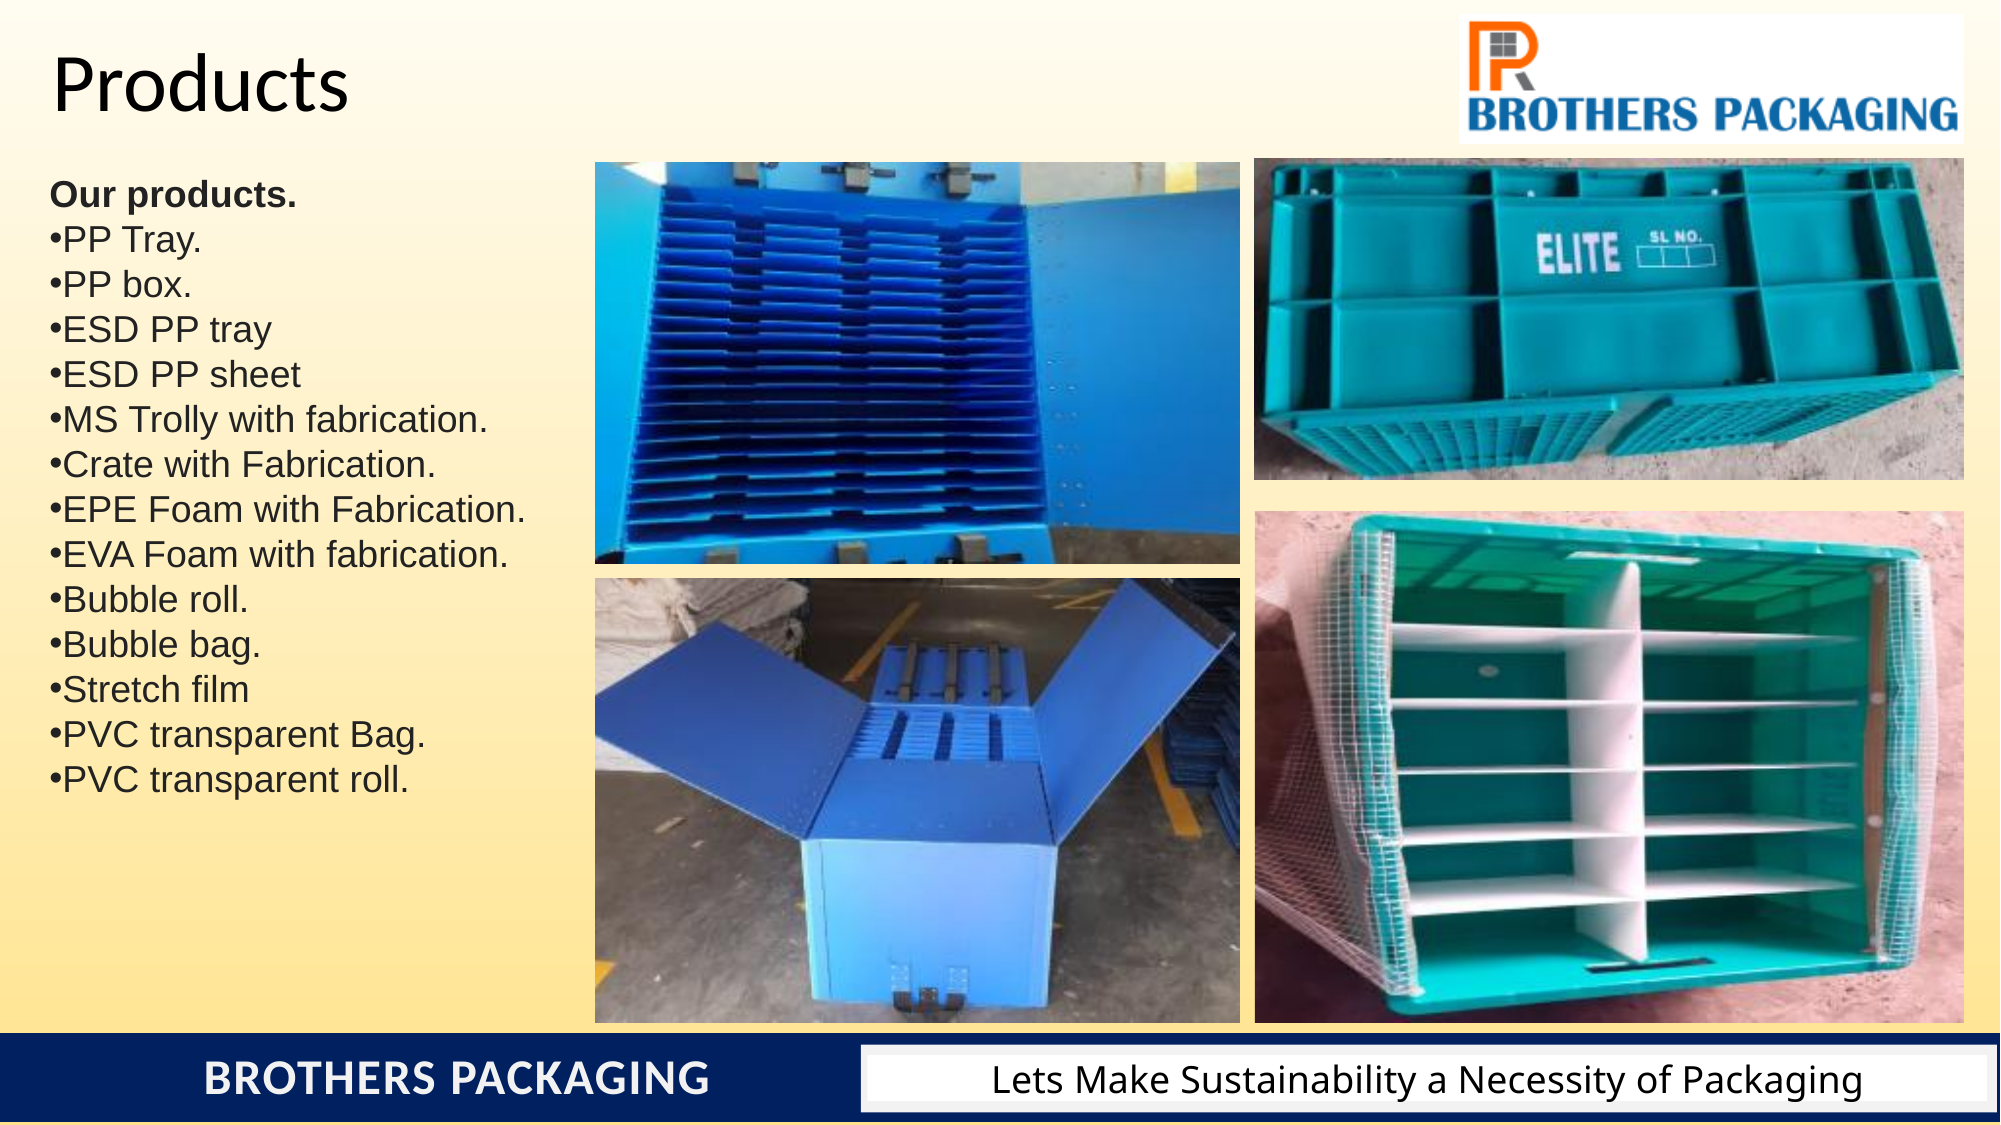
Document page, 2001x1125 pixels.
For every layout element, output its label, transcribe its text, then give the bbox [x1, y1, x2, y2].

text_box Our products. PP Tray. PP box. ESD PP tray ESD PP sheet MS Trolly with fabrication. Crate with Fabrication. EPE Foam with Fabrication. EVA Foam with fabrication. Bubble roll. Bubble bag. Stretch film PVC transparent Bag. PVC transparent roll. [34, 162, 543, 853]
picture [595, 577, 1240, 1023]
picture [1254, 158, 1964, 480]
picture [1459, 14, 1964, 144]
picture [595, 162, 1240, 564]
picture [1254, 511, 1964, 1023]
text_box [0, 1036, 2000, 1119]
picture [617, 520, 621, 539]
text_box Products [37, 21, 366, 136]
